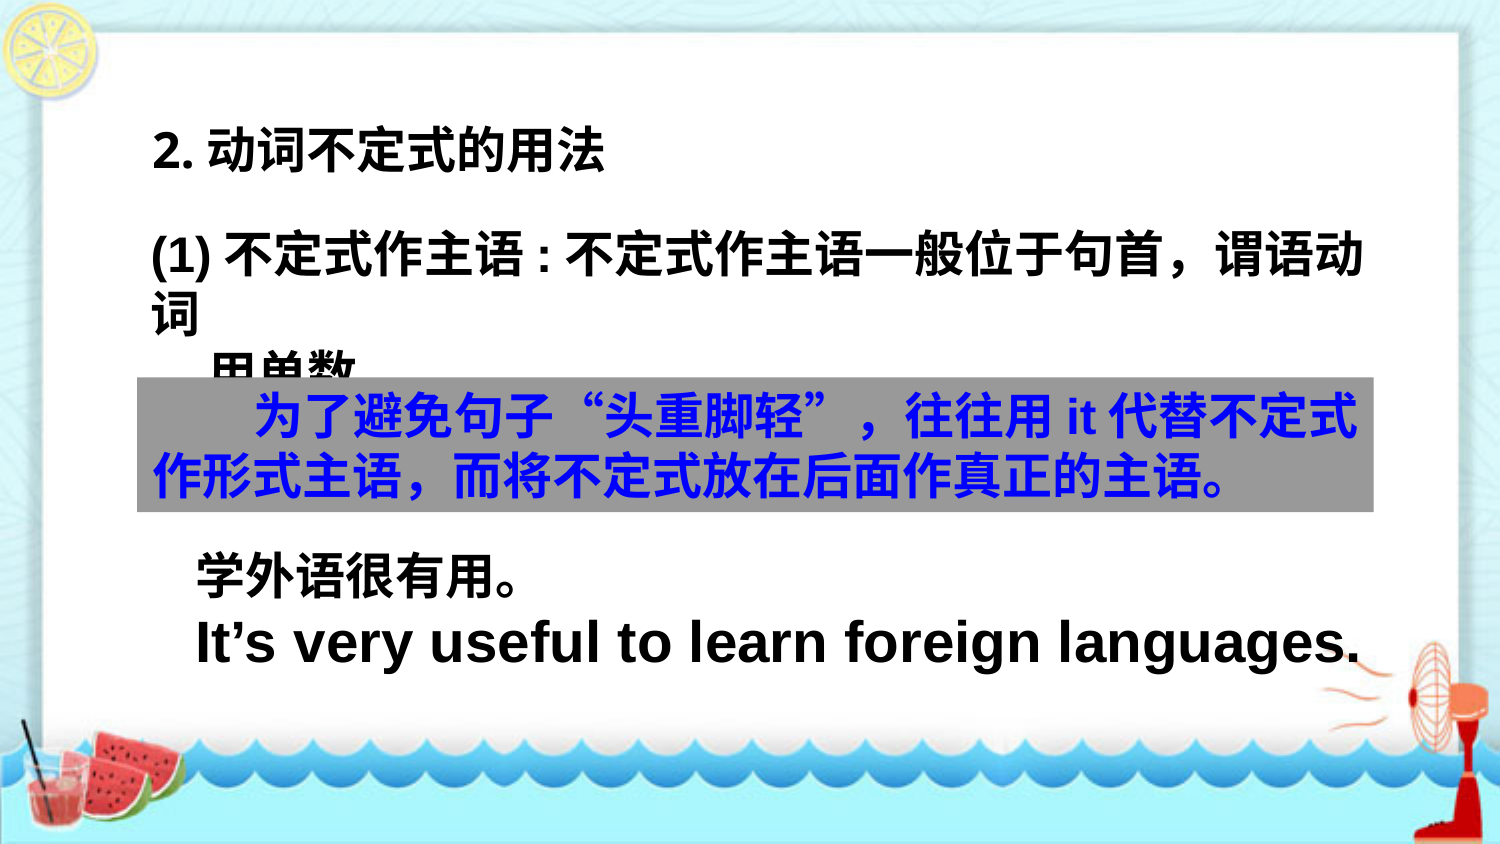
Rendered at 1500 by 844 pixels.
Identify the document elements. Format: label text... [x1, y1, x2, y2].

text_box (1)不定式作主语:不定式作主语一般位于句首，谓语动词 用单数。 [135, 214, 1412, 410]
picture [0, 0, 1500, 844]
text_box 为了避免句子“头重脚轻”，往往用it代替不定式作形式主语，而将不定式放在后面作真正的主语。 [137, 377, 1374, 513]
text_box 2.动词不定式的用法 [137, 111, 622, 187]
text_box 学外语很有用。 It’s very useful to learn foreign languages. [180, 536, 1379, 682]
